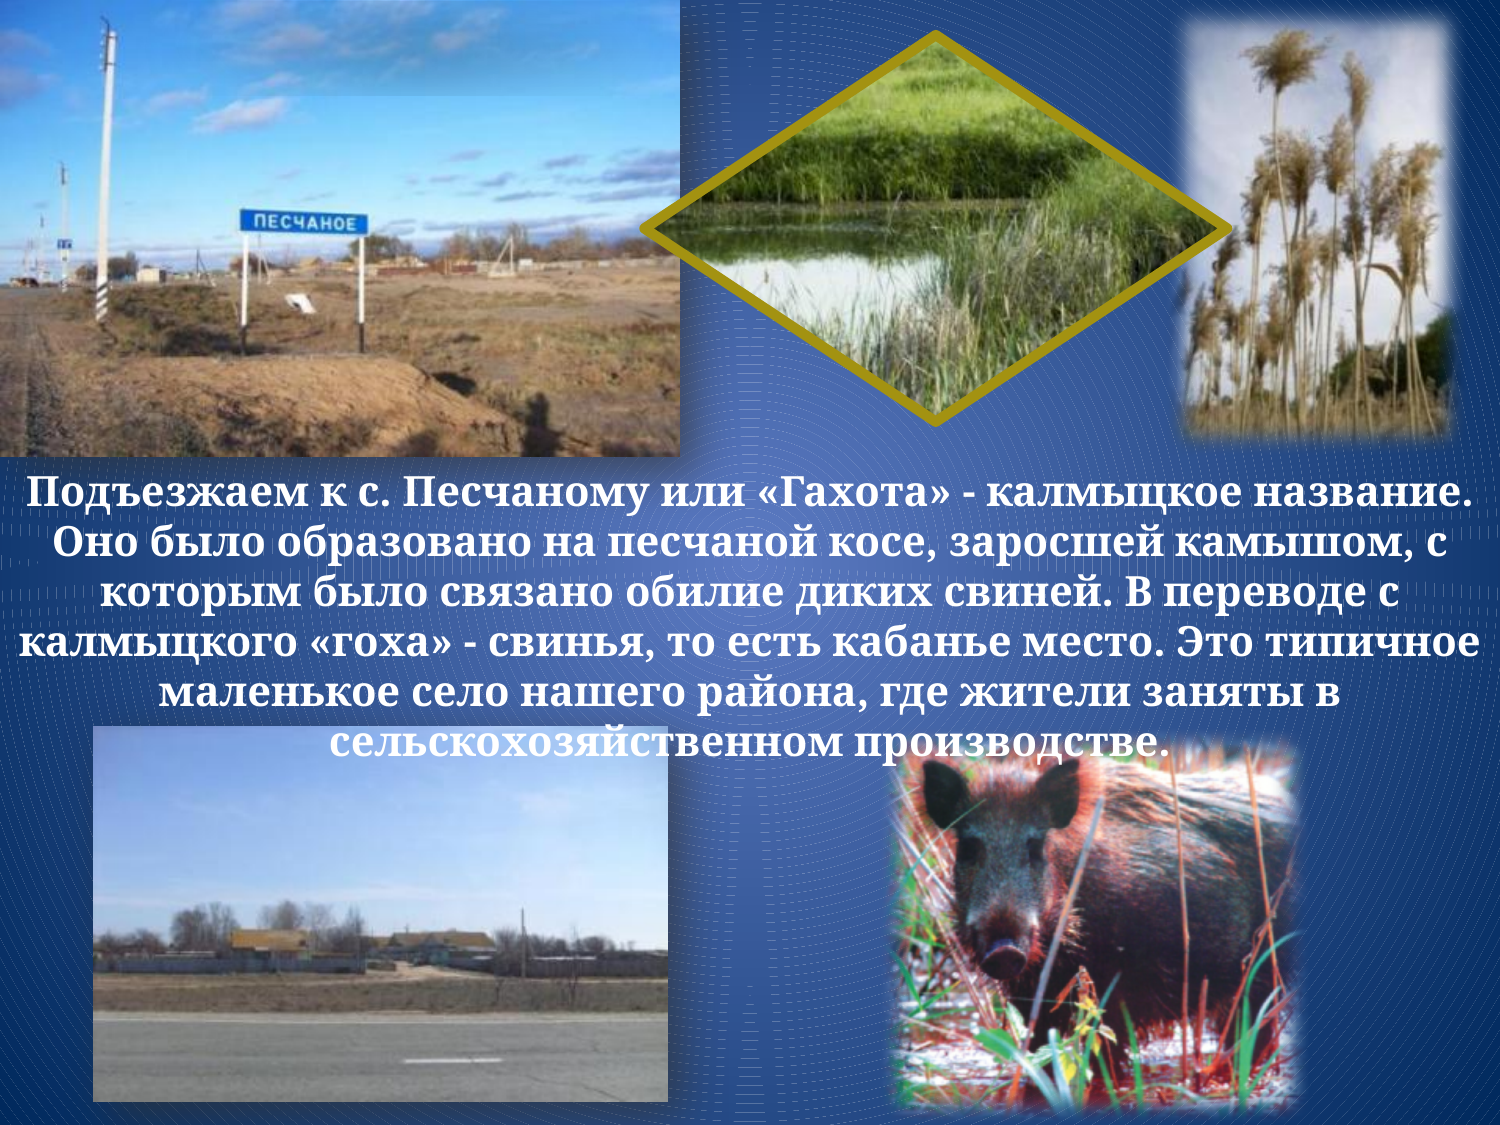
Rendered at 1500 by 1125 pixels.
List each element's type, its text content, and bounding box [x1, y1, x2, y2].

picture [644, 0, 1469, 458]
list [0, 0, 680, 458]
text_box Подъезжаем к с. Песчаному или «Гахота» - калмыцкое название. Оно было образовано на песчаной косе, заросшей камышом, с которым было связано обилие диких свиней. В переводе с калмыцкого «гоха» - свинья, то есть кабанье место. Это типичное маленькое село нашего района, где жители заняты в сельскохозяйственном производстве. [0, 456, 1500, 832]
picture [878, 726, 1311, 1125]
picture [93, 726, 669, 1102]
